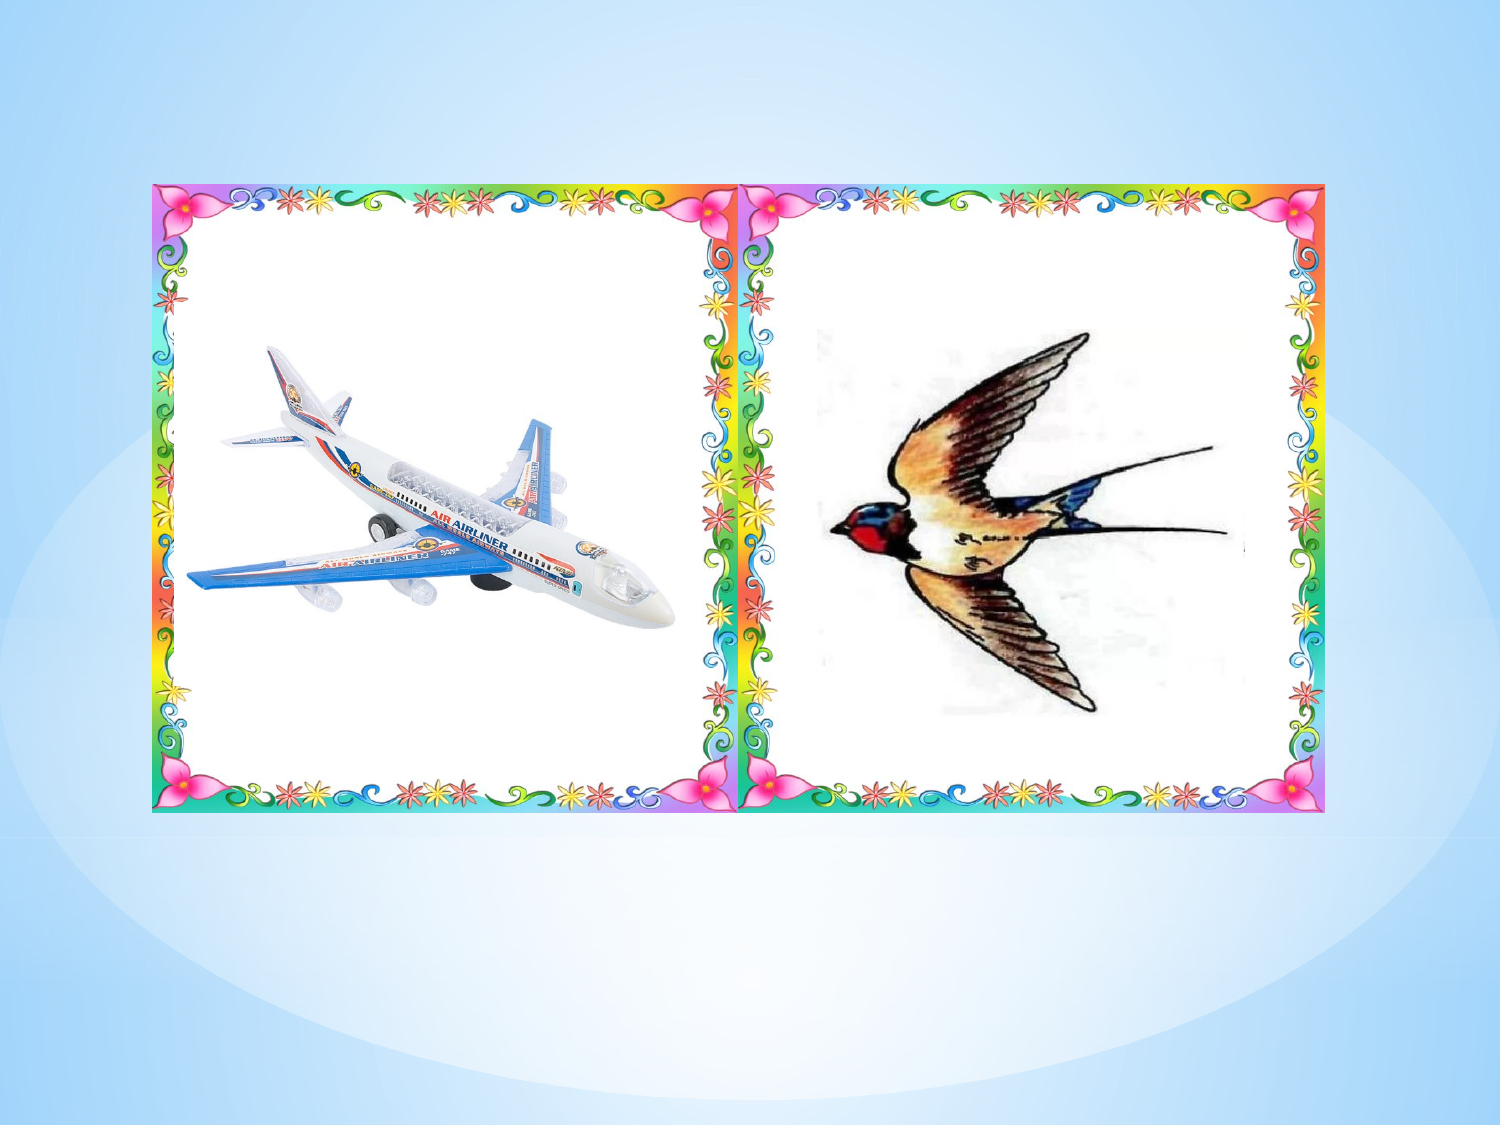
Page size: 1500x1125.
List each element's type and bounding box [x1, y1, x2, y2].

picture [152, 184, 1325, 813]
